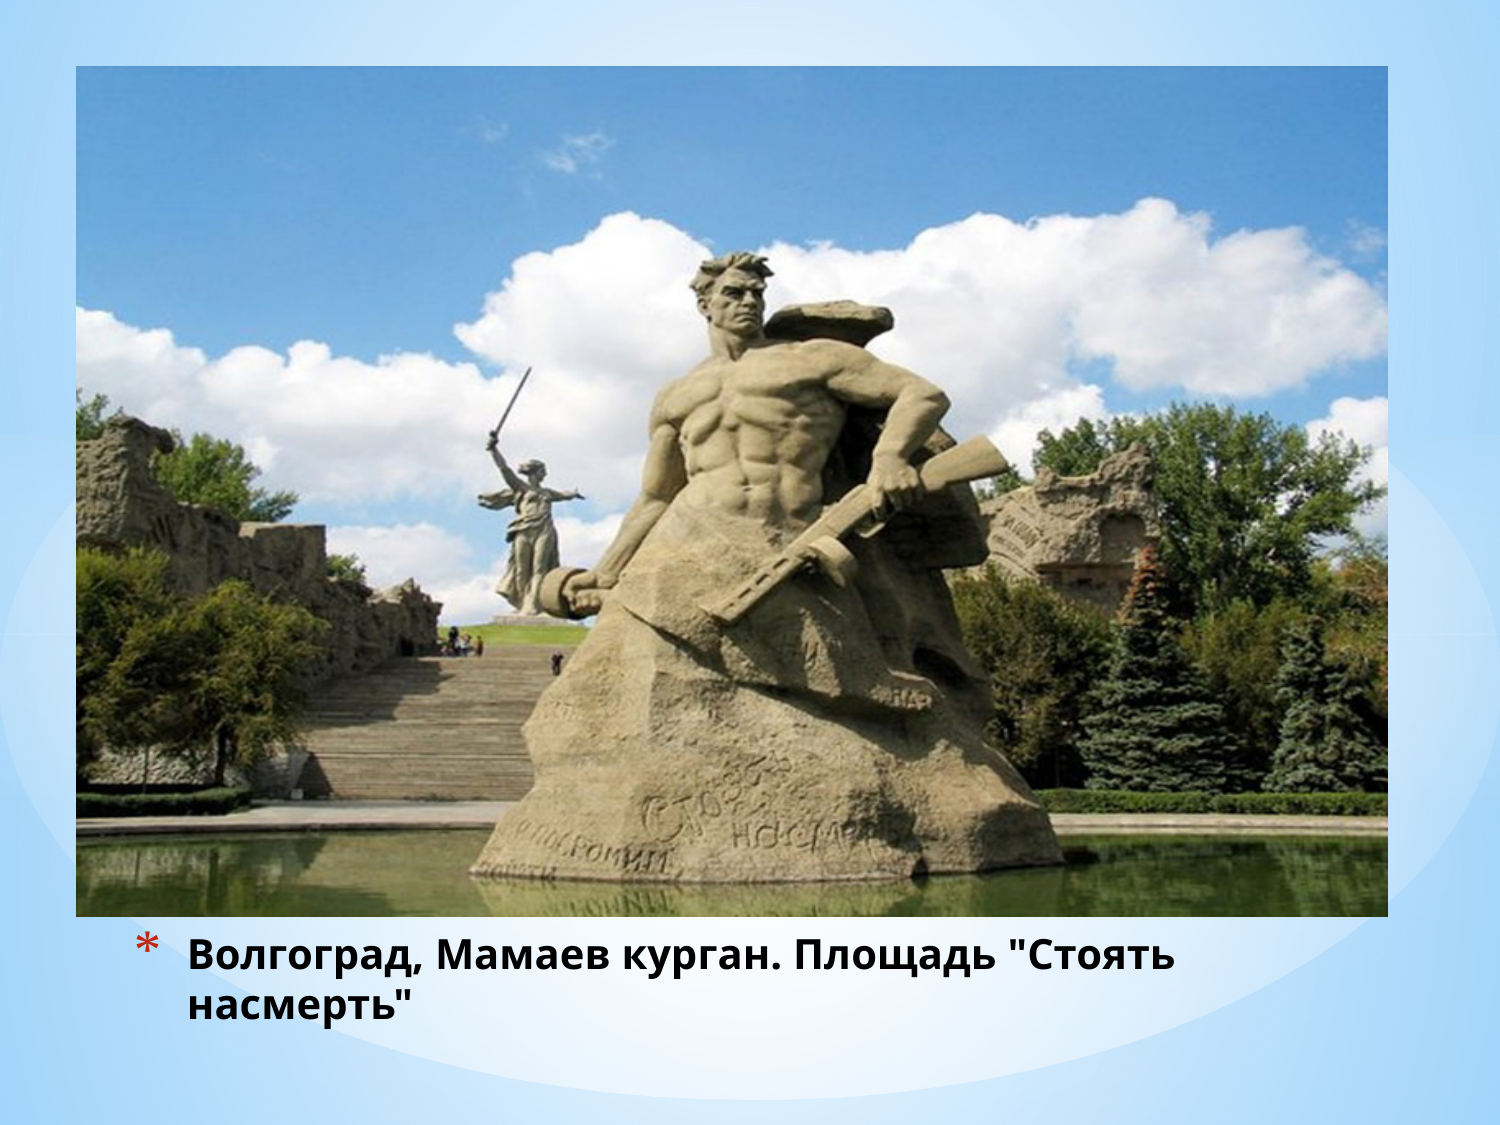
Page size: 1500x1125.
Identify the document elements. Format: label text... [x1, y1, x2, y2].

title Волгоград, Мамаев курган. Площадь "Стоять насмерть" [119, 924, 1388, 1035]
picture [76, 66, 1389, 918]
